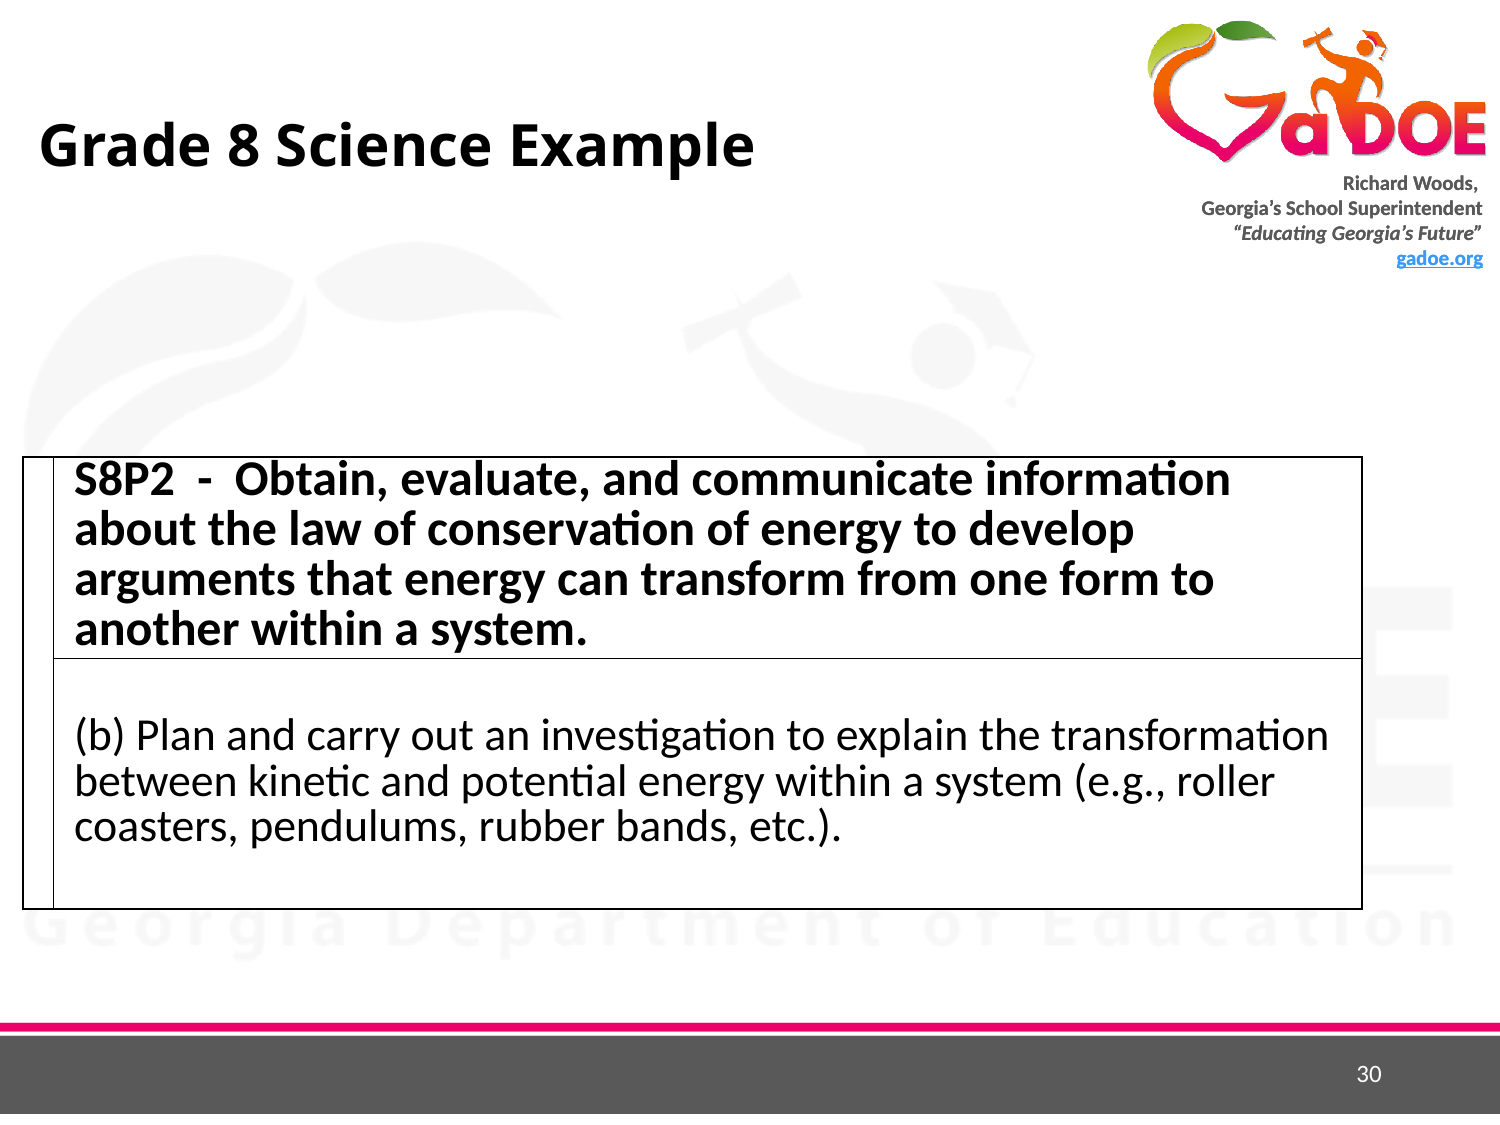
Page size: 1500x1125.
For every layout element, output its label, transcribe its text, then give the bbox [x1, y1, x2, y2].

table_header [24, 458, 53, 908]
title Grade 8 Science Example [23, 88, 804, 206]
table_header S8P2 - Obtain, evaluate, and communicate information about the law of conservation of energy to develop arguments that energy can transform from one form to another within a system. [54, 458, 1361, 658]
picture [19, 235, 1473, 980]
table_cell (b) Plan and carry out an investigation to explain the transformation between kinetic and potential energy within a system (e.g., roller coasters, pendulums, rubber bands, etc.). [54, 659, 1361, 908]
picture [1135, 8, 1499, 164]
slide_number 30 [1059, 1042, 1397, 1103]
